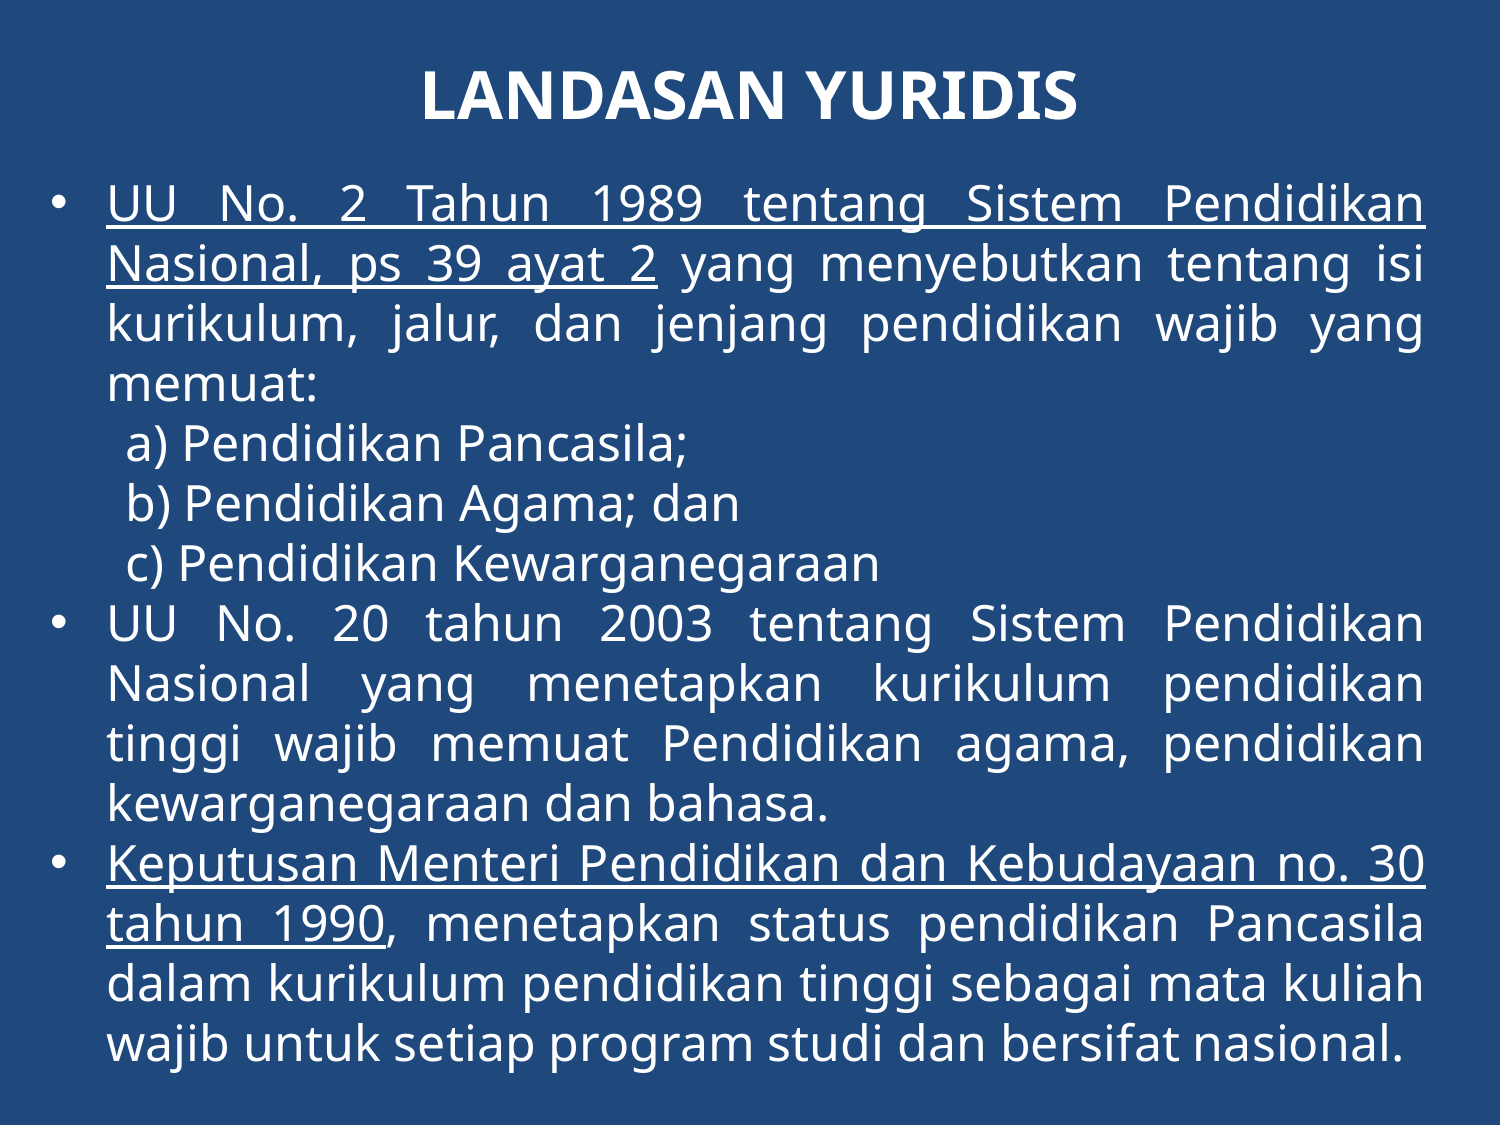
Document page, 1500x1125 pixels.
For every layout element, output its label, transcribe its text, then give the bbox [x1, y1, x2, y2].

list UU No. 2 Tahun 1989 tentang Sistem Pendidikan Nasional, ps 39 ayat 2 yang menyebutkan tentang isi kurikulum, jalur, dan jenjang pendidikan wajib yang memuat: a) Pendidikan Pancasila; b) Pendidikan Agama; dan c) Pendidikan Kewarganegaraan UU No. 20 tahun 2003 tentang Sistem Pendidikan Nasional yang menetapkan kurikulum pendidikan tinggi wajib memuat Pendidikan agama, pendidikan kewarganegaraan dan bahasa. Keputusan Menteri Pendidikan dan Kebudayaan no. 30 tahun 1990, menetapkan status pendidikan Pancasila dalam kurikulum pendidikan tinggi sebagai mata kuliah wajib untuk setiap program studi dan bersifat nasional. [35, 164, 1442, 1125]
title LANDASAN YURIDIS [75, 45, 1425, 141]
